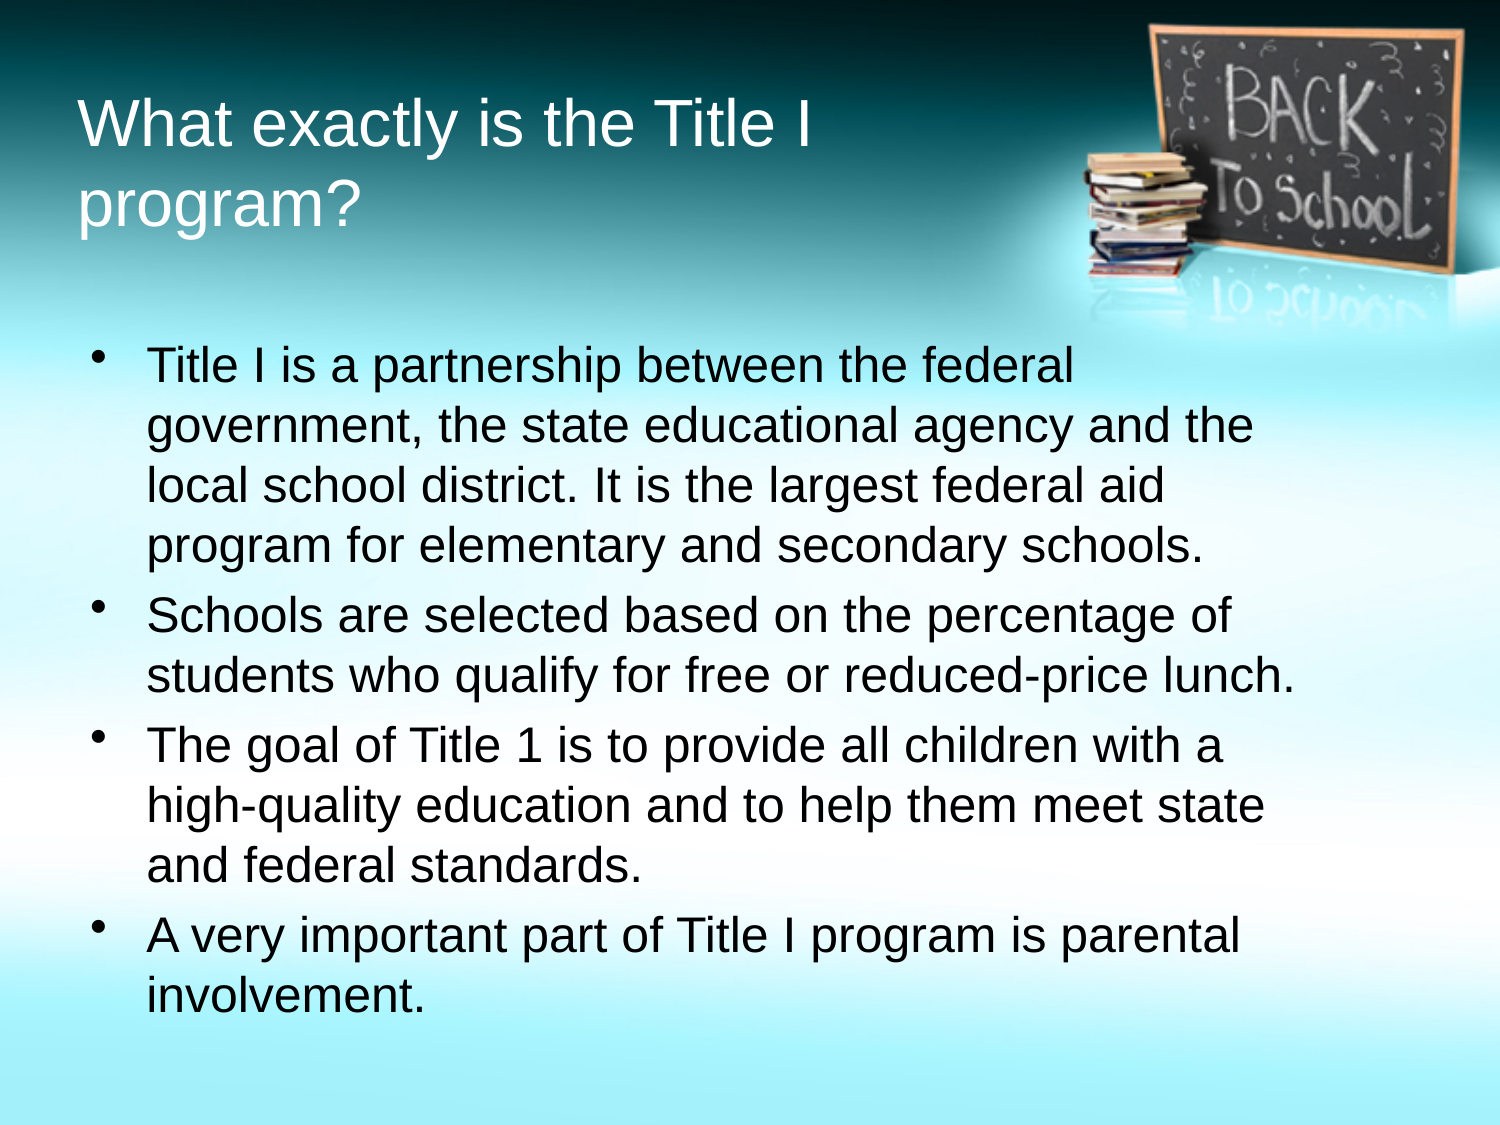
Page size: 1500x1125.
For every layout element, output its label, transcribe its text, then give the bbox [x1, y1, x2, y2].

title What exactly is the Title I program? [62, 137, 1076, 263]
picture [0, 0, 1500, 1125]
list Title I is a partnership between the federal government, the state educational agency and the local school district. It is the largest federal aid program for elementary and secondary schools. Schools are selected based on the percentage of students who qualify for free or reduced-price lunch. The goal of Title 1 is to provide all children with a high-quality education and to help them meet state and federal standards. A very important part of Title I program is parental involvement. [74, 324, 1326, 1068]
